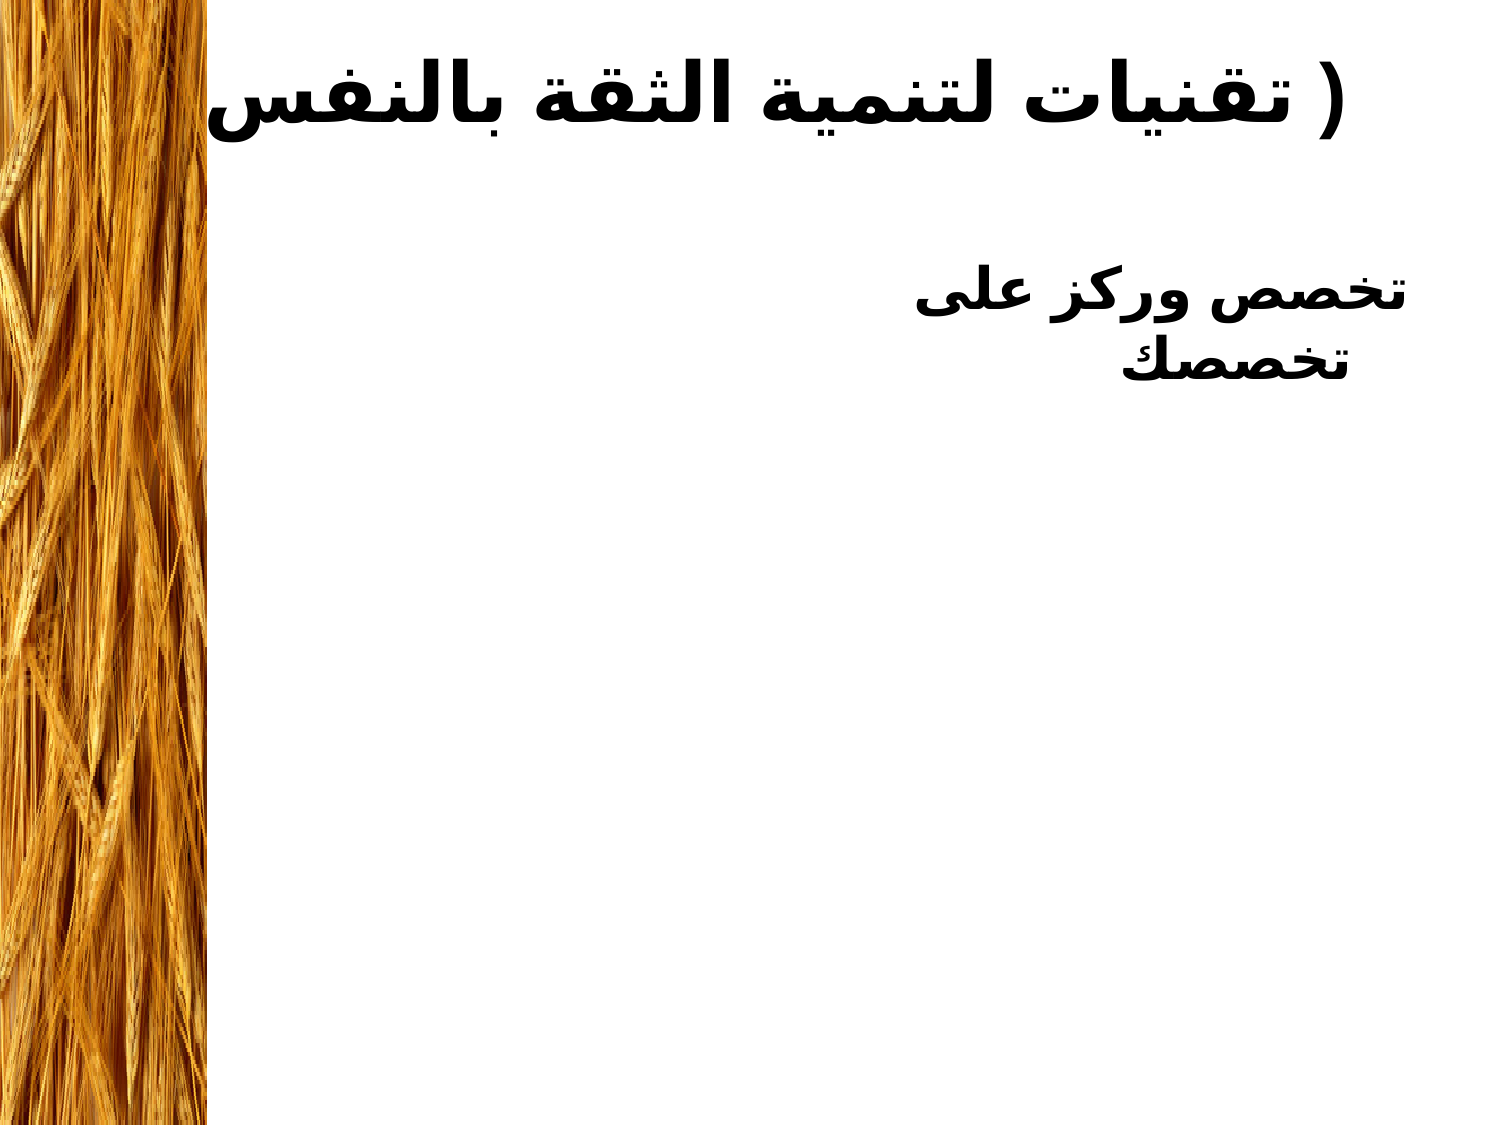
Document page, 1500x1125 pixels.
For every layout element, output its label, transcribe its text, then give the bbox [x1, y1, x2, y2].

title ( تقنيات لتنمية الثقة بالنفس ) [210, 44, 1426, 233]
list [0, 0, 207, 1125]
list تخصص وركز على تخصصك [761, 243, 1425, 987]
